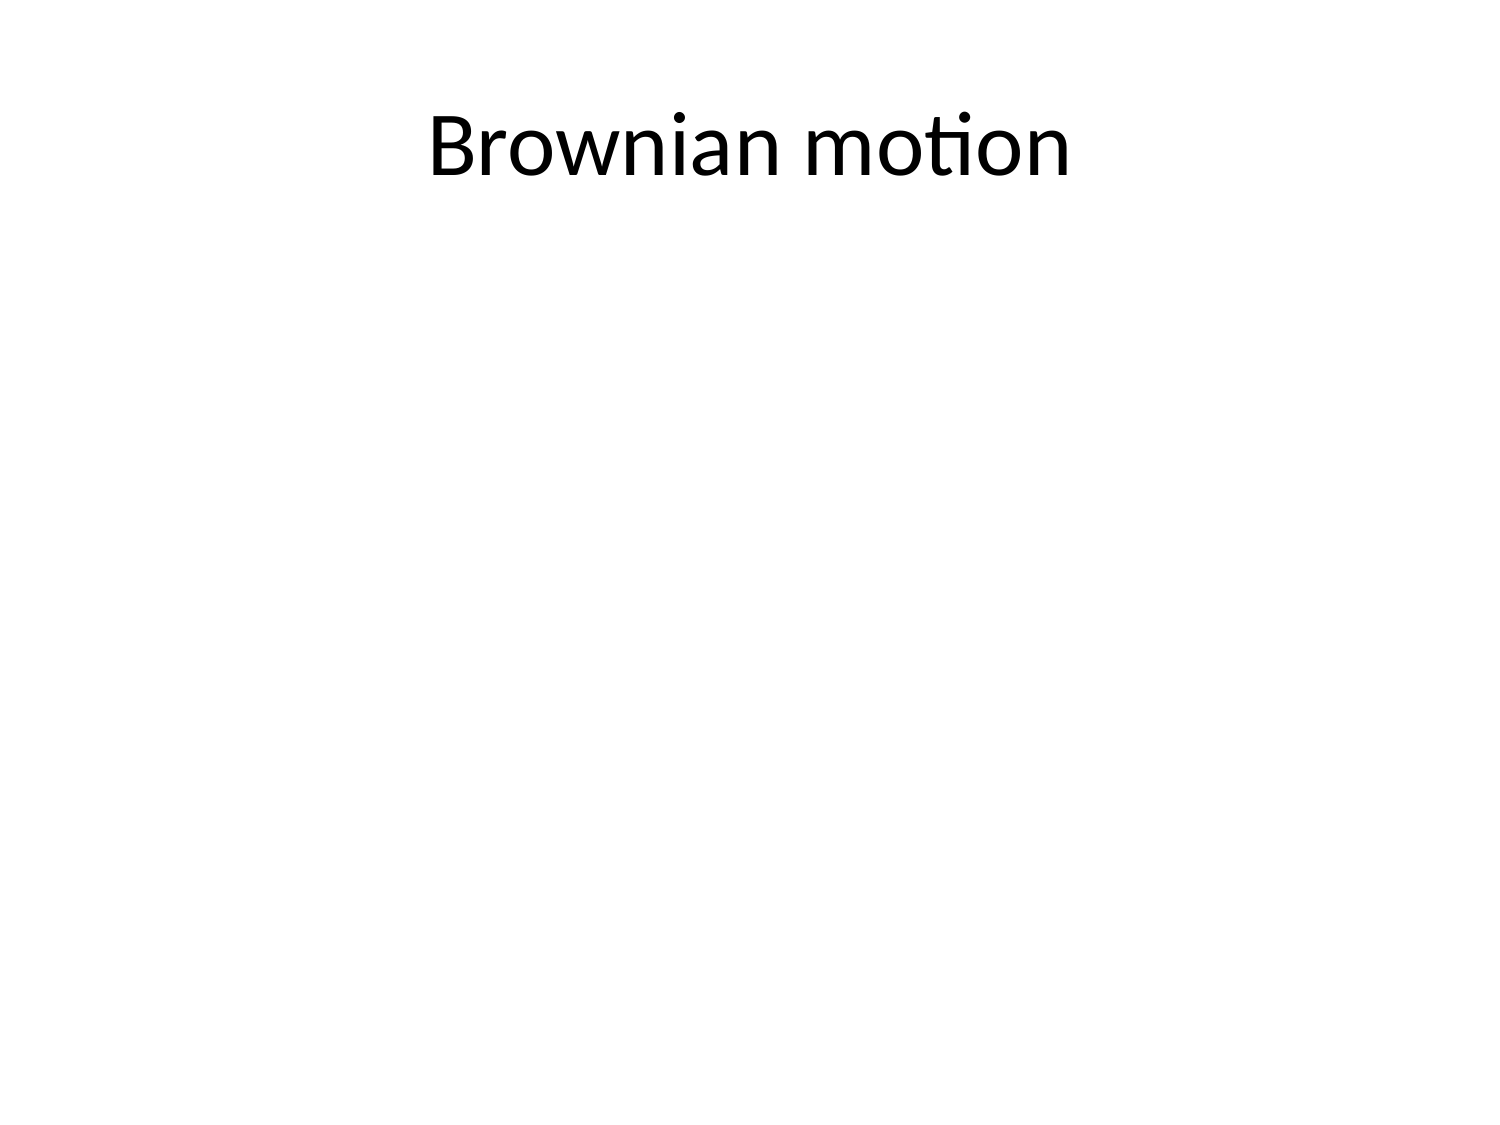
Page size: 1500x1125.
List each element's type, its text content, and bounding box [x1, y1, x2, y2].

title Brownian motion [75, 45, 1425, 233]
